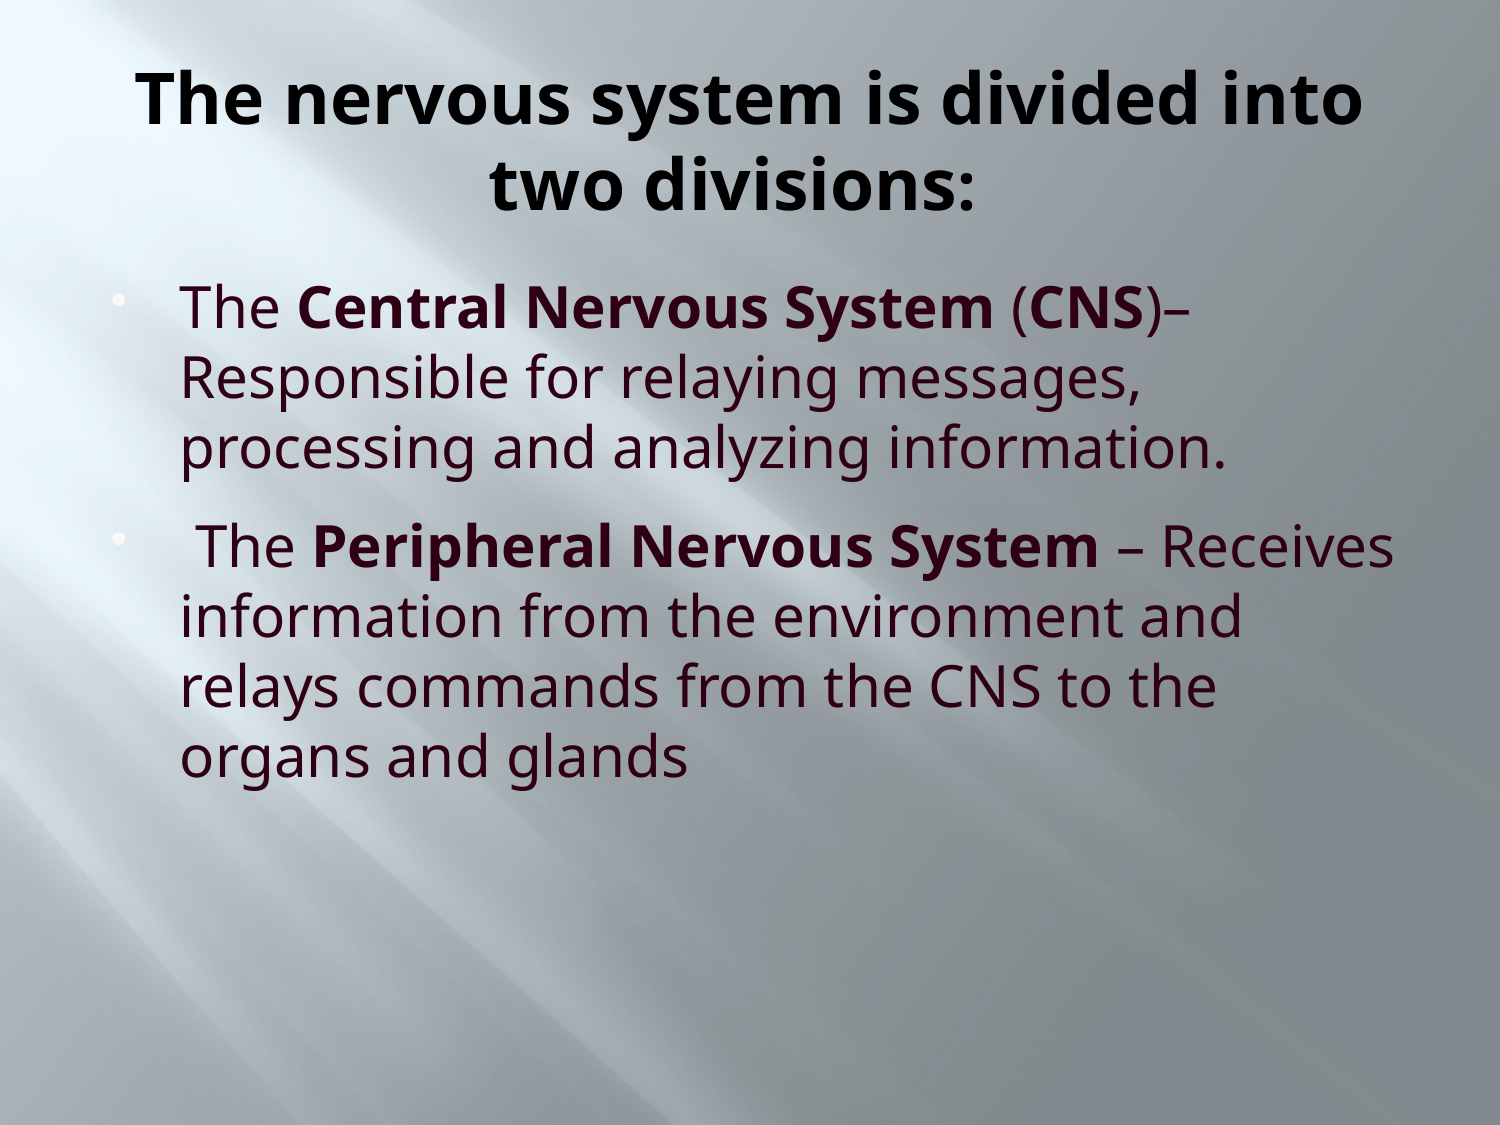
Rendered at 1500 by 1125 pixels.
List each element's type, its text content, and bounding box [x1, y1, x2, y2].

list The Central Nervous System (CNS)– Responsible for relaying messages, processing and analyzing information. The Peripheral Nervous System – Receives information from the environment and relays commands from the CNS to the organs and glands [75, 262, 1425, 1035]
title The nervous system is divided into two divisions: [75, 45, 1425, 233]
